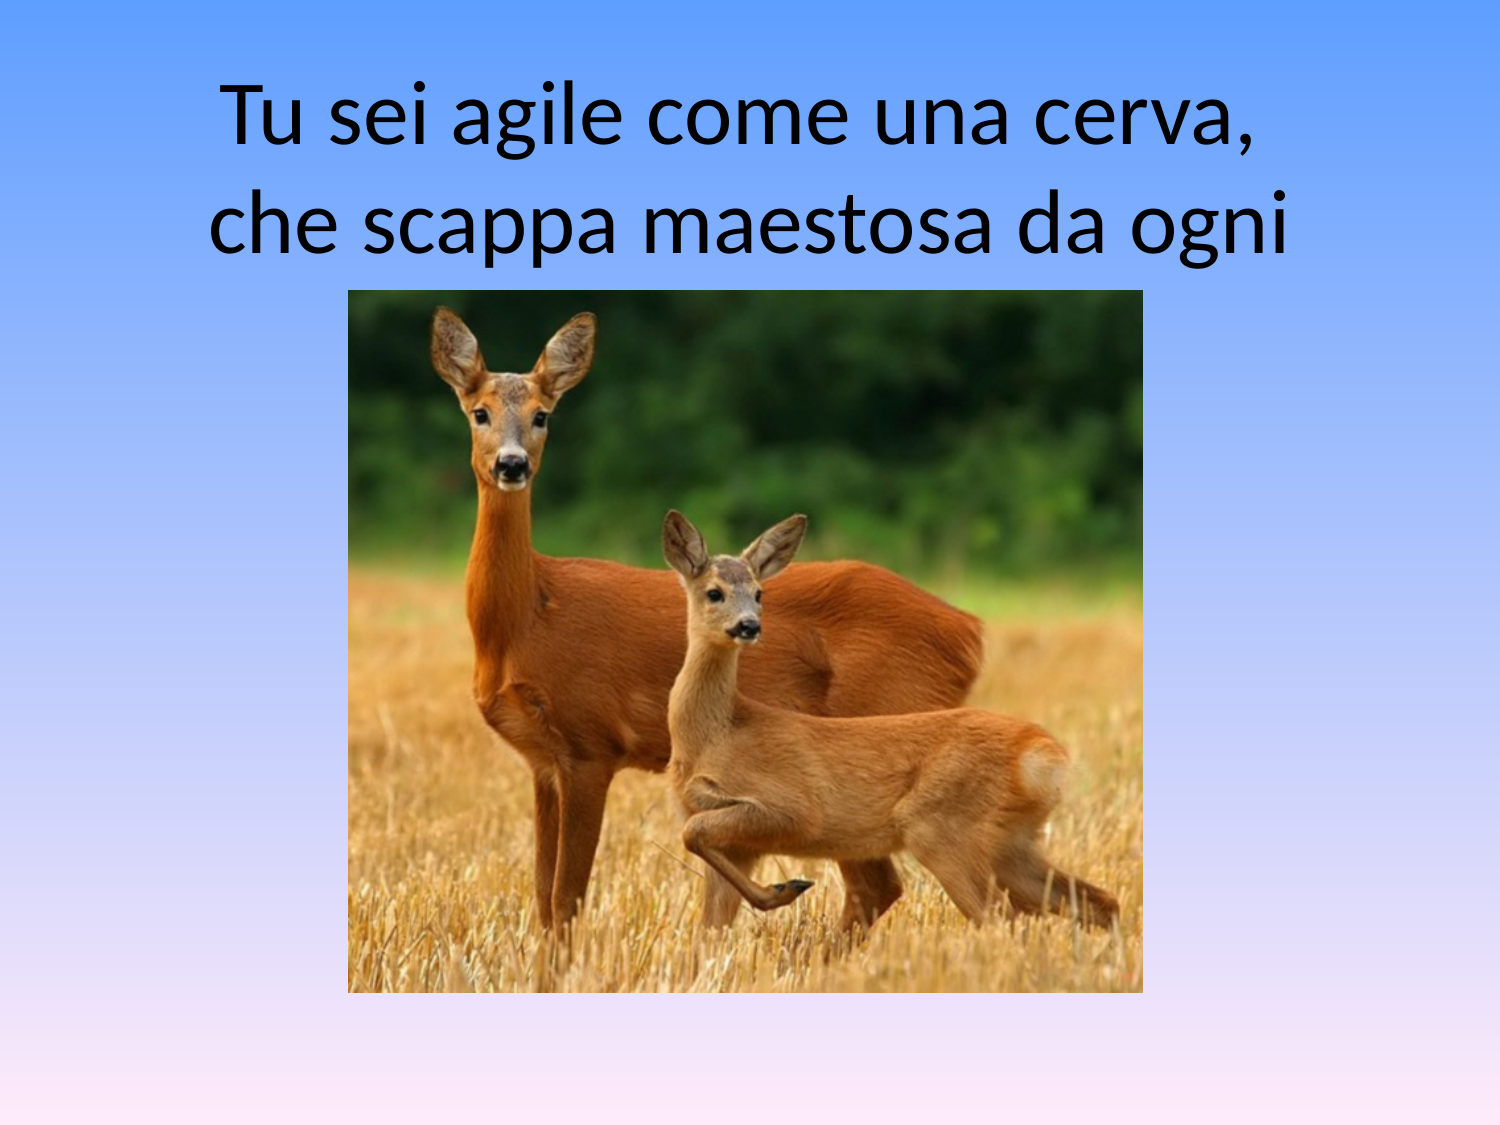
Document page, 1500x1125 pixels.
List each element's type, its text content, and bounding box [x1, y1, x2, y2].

title Tu sei agile come una cerva, che scappa maestosa da ogni pericolo. [75, 45, 1425, 233]
picture [348, 290, 1143, 993]
